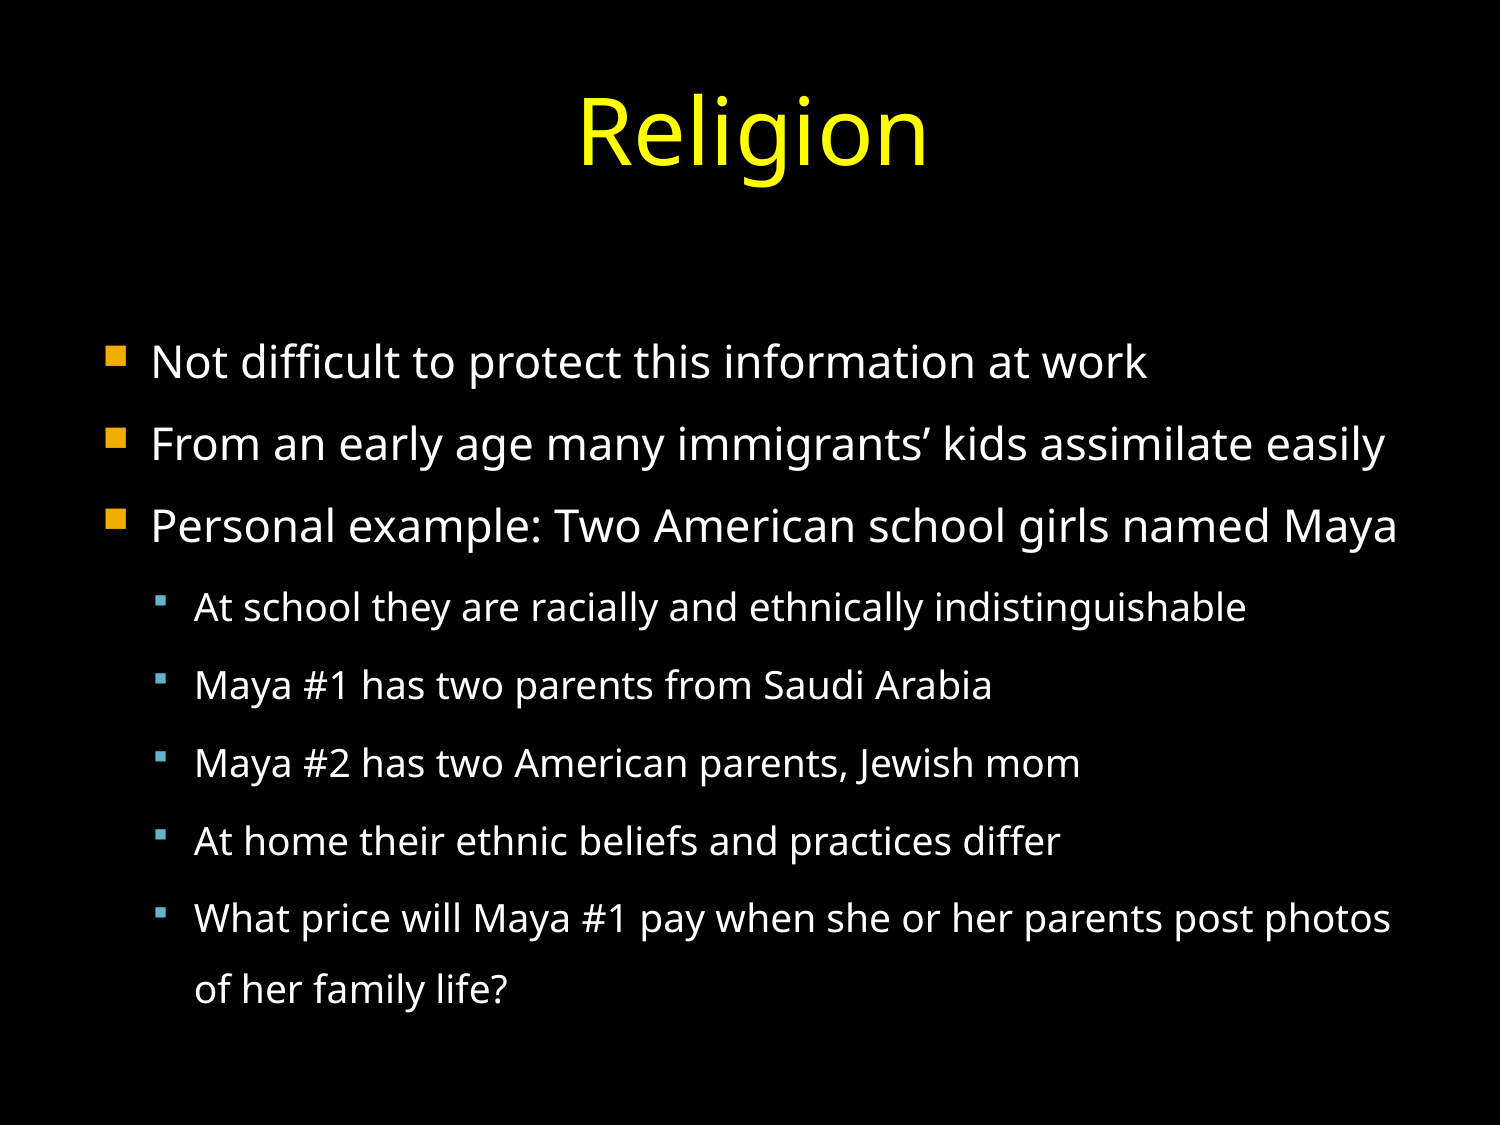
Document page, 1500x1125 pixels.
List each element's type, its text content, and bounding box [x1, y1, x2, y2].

list Not difficult to protect this information at work From an early age many immigrants’ kids assimilate easily Personal example: Two American school girls named Maya At school they are racially and ethnically indistinguishable Maya #1 has two parents from Saudi Arabia Maya #2 has two American parents, Jewish mom At home their ethnic beliefs and practices differ What price will Maya #1 pay when she or her parents post photos of her family life? [75, 291, 1425, 1050]
title Religion [75, 25, 1425, 231]
